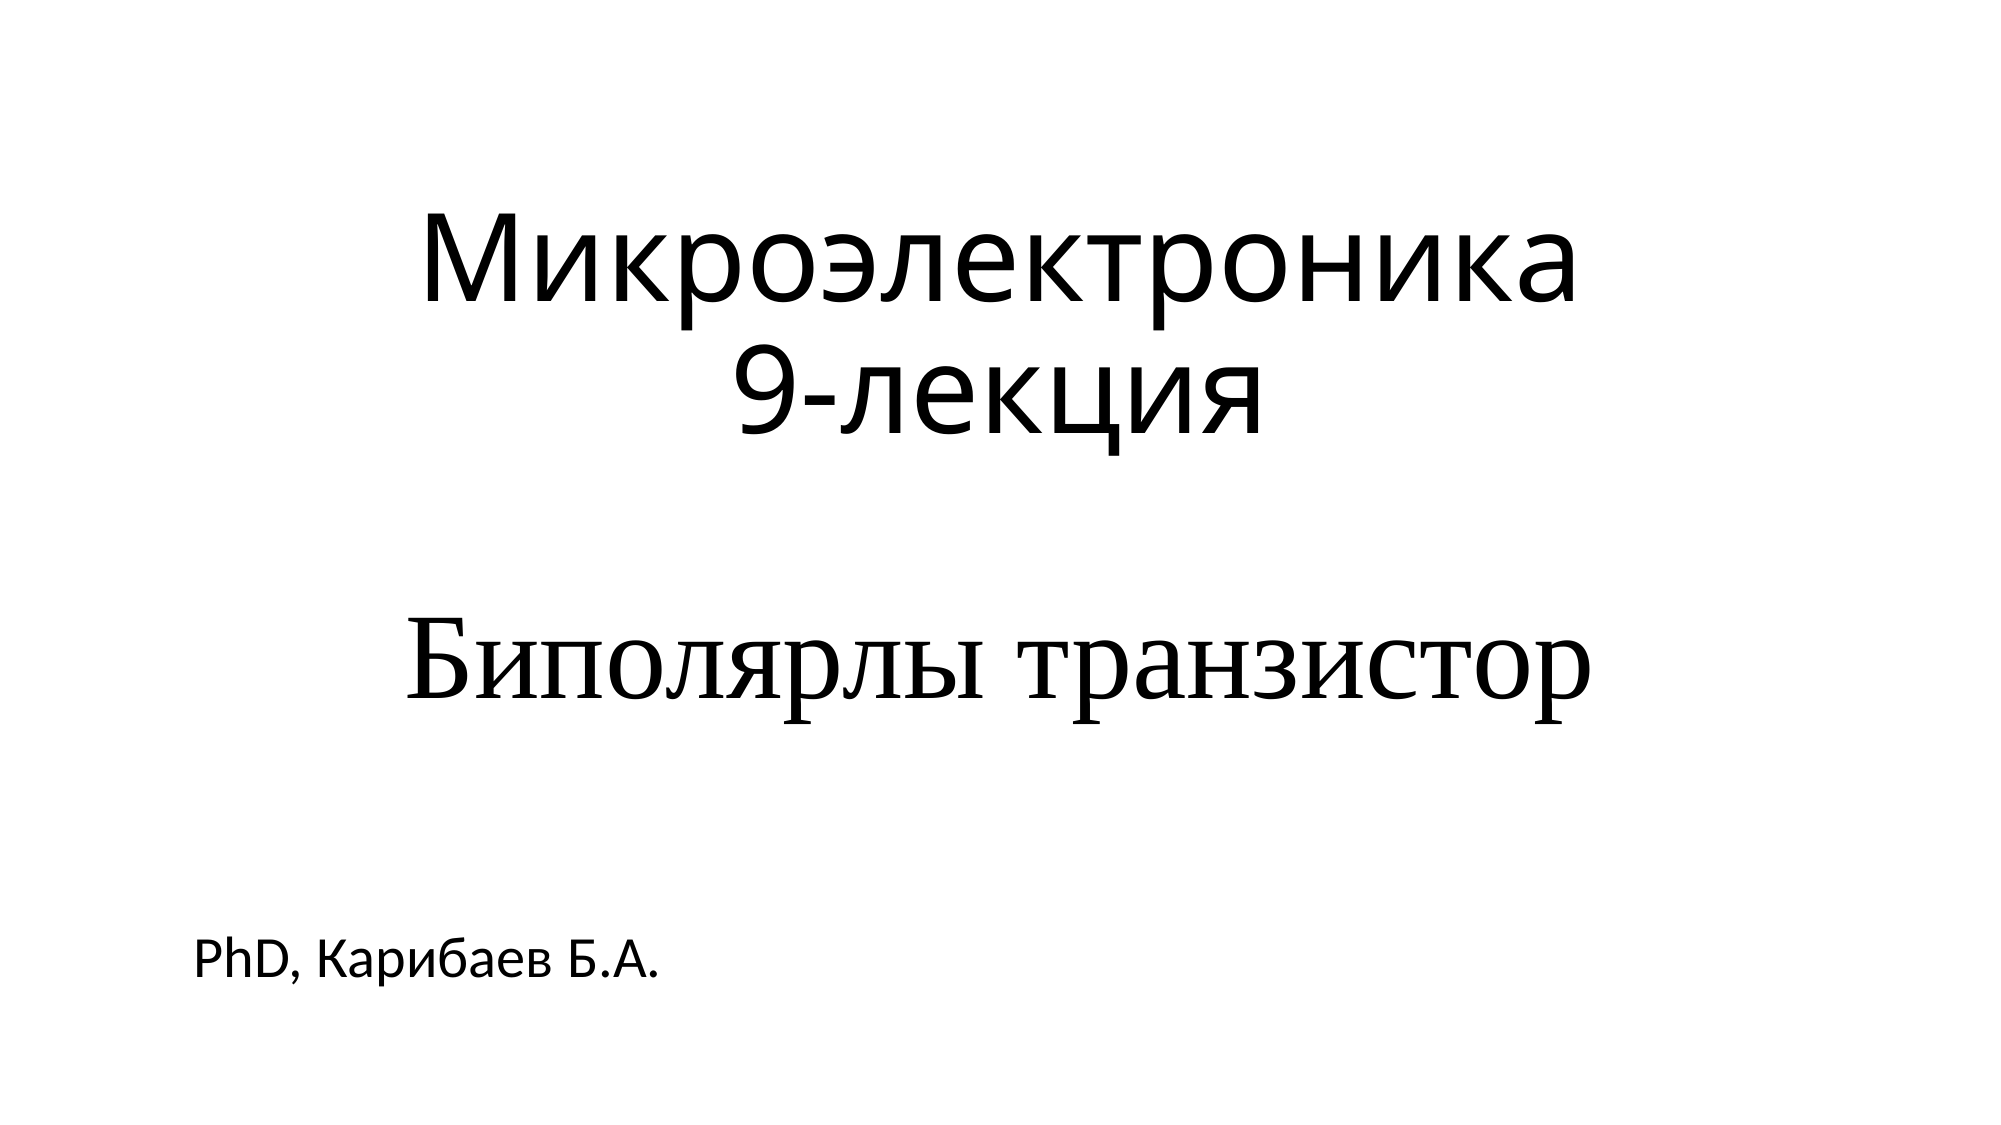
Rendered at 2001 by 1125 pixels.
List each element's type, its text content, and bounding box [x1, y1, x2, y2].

subtitle PhD, Карибаев Б.А. [178, 920, 1679, 1047]
title Микроэлектроника 9-лекция Биполярлы транзистор [249, 184, 1750, 733]
